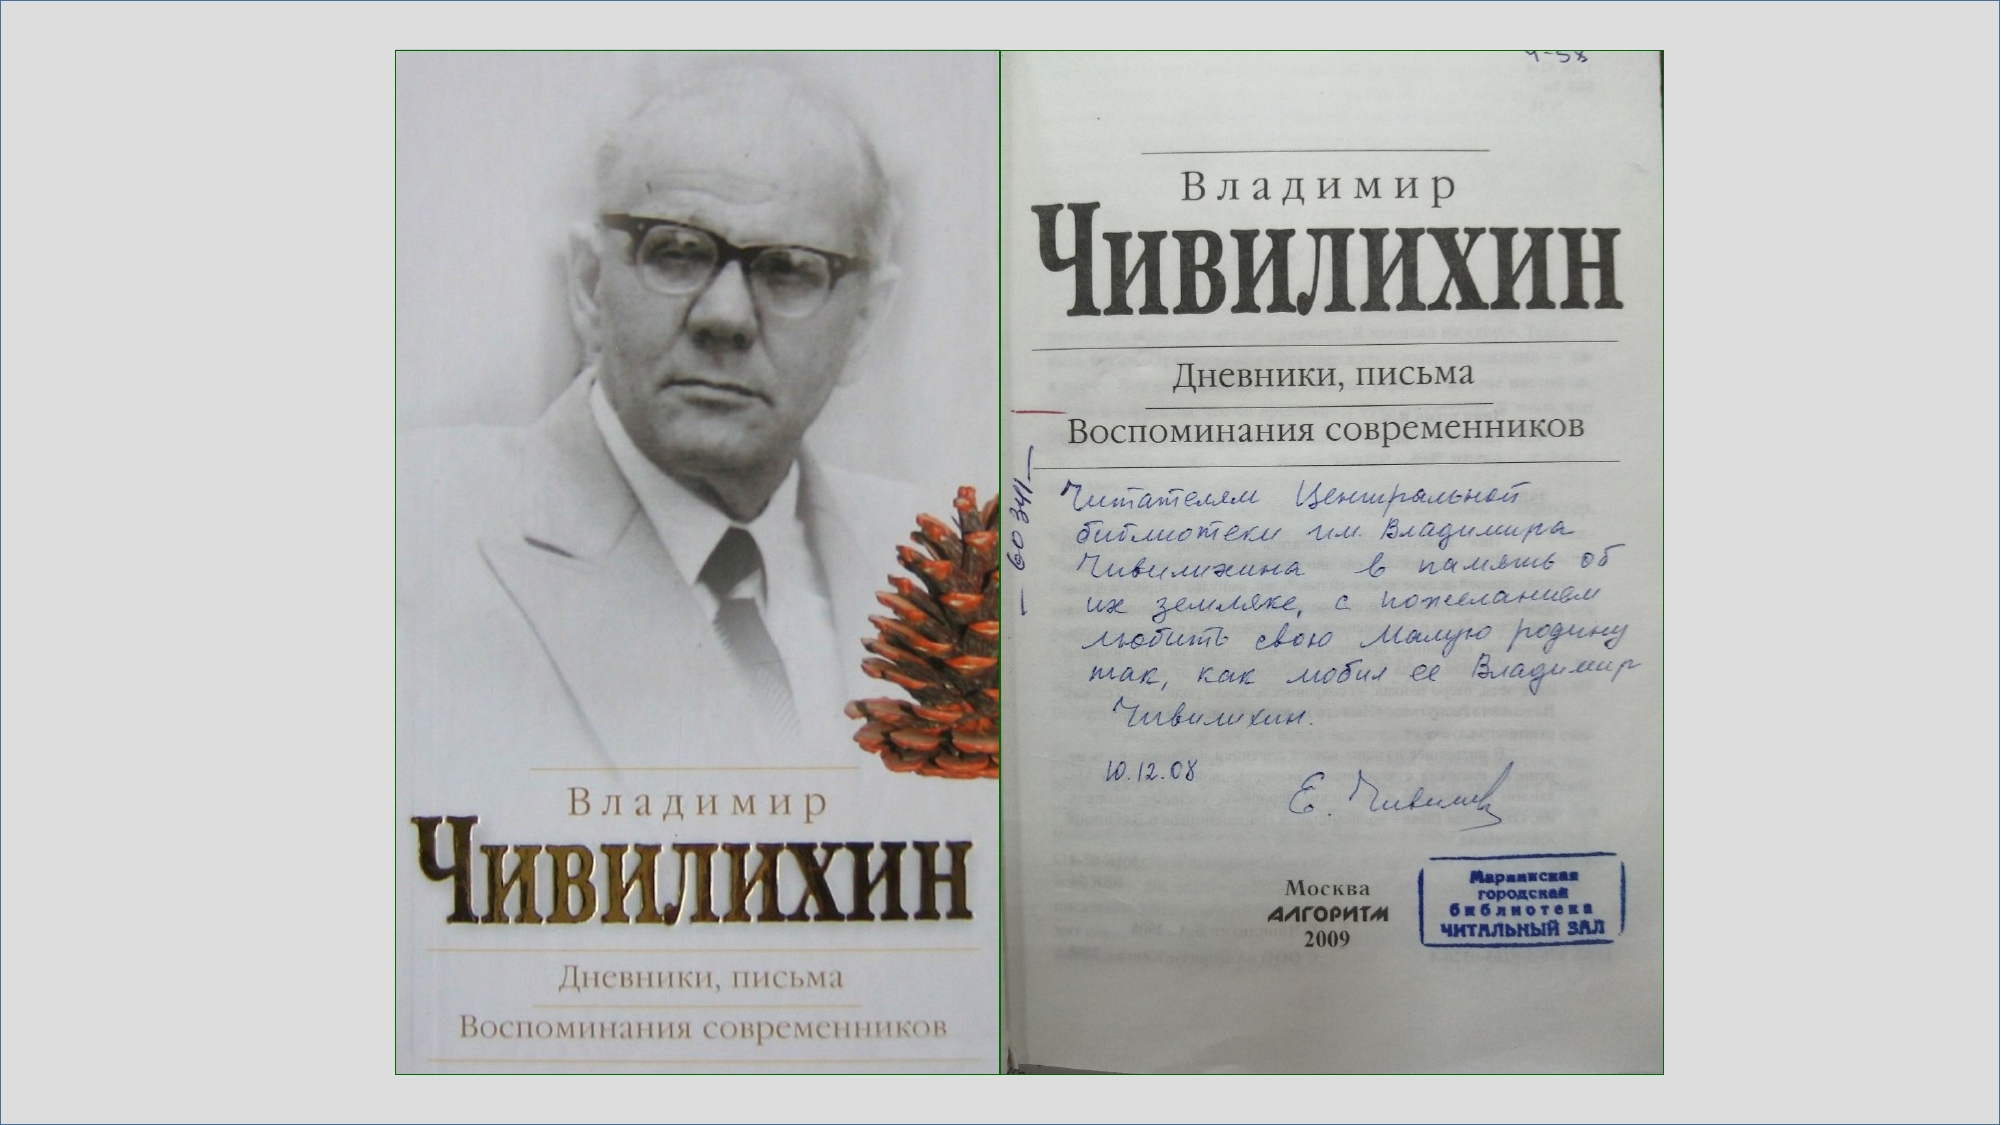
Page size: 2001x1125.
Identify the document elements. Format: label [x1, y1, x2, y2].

picture [395, 49, 1664, 1076]
text_box [0, 0, 2000, 1125]
